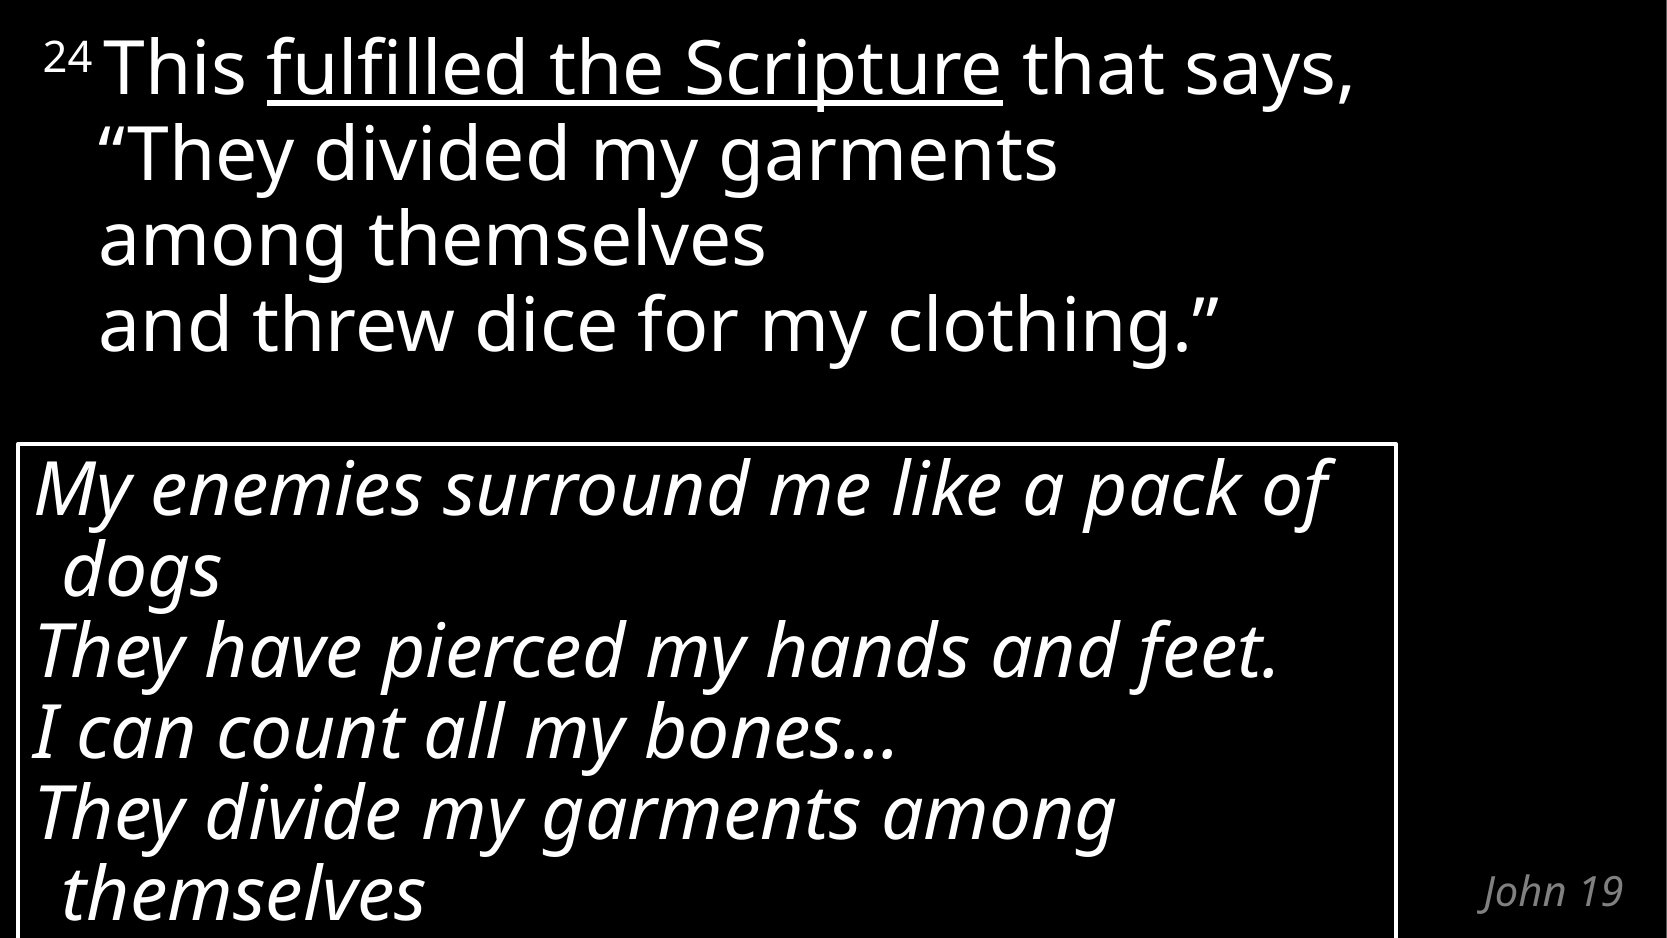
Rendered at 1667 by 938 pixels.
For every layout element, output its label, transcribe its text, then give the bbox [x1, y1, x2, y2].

text_box My enemies surround me like a pack of dogs They have pierced my hands and feet. I can count all my bones... They divide my garments among themselves and throw dice for my clothing. (Psalm 22:1, 14-18) [18, 443, 1396, 938]
title John 19 [1396, 834, 1640, 923]
list 24 This fulfilled the Scripture that says, “They divided my garments among themselves and threw dice for my clothing.” [27, 18, 1640, 813]
